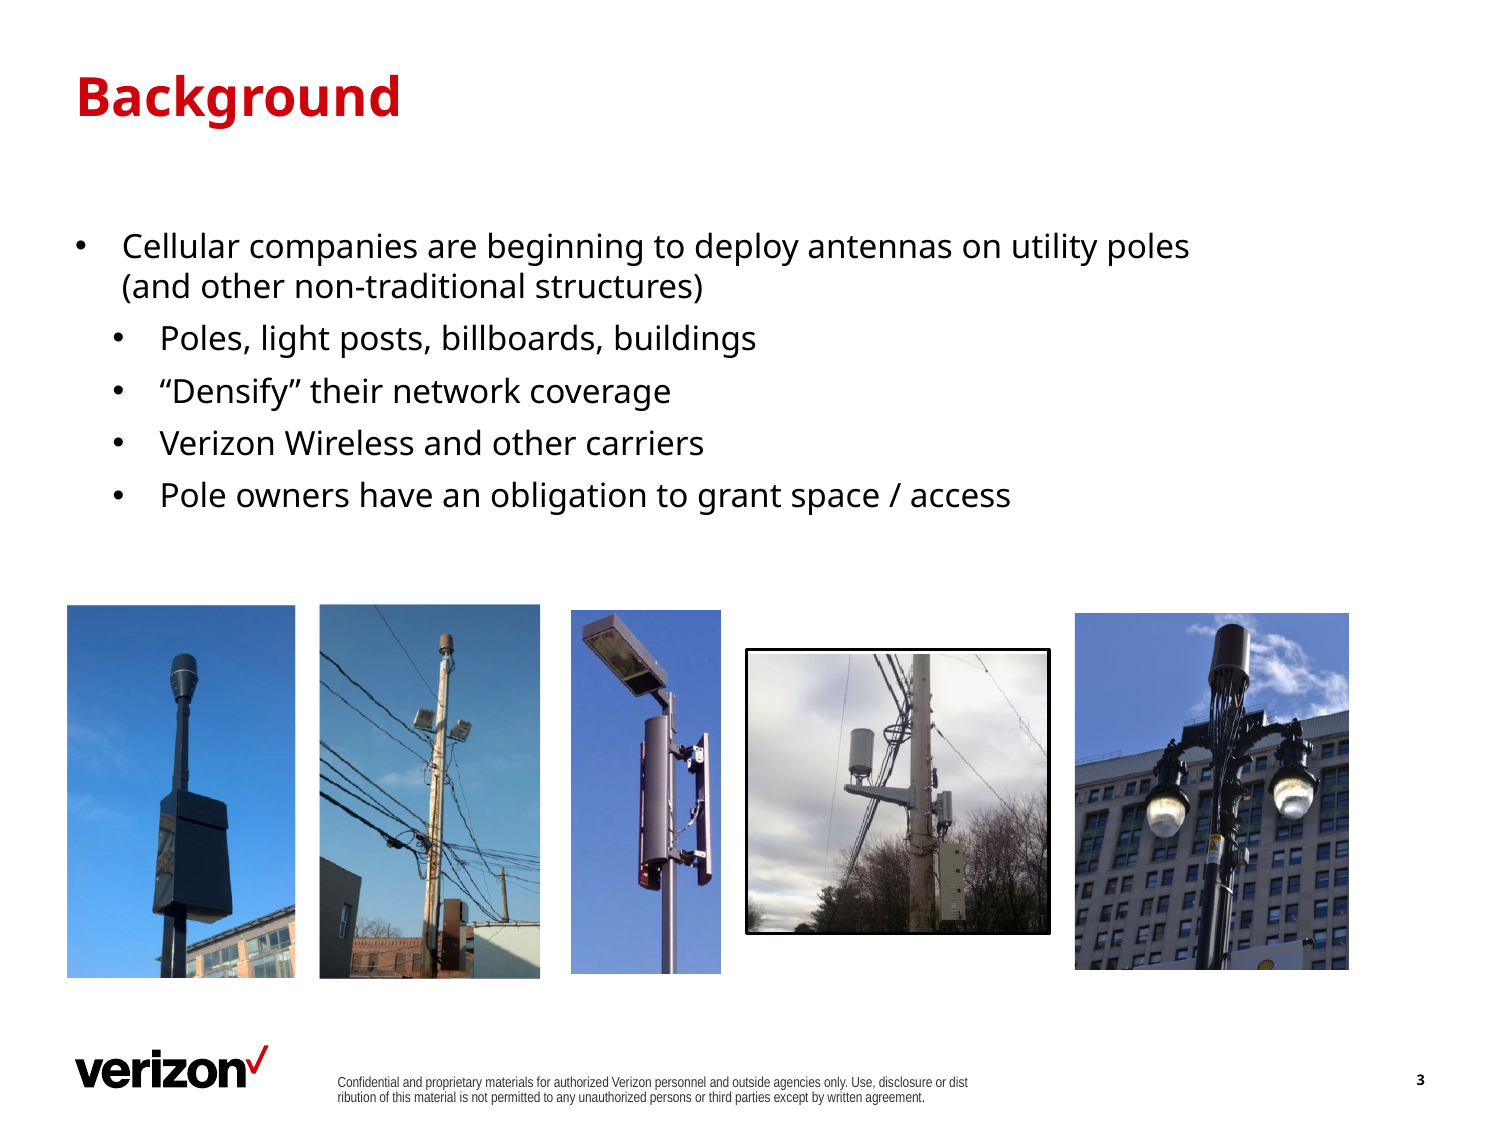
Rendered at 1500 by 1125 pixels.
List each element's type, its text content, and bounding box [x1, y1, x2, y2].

picture [1074, 613, 1350, 971]
picture [571, 609, 721, 974]
footer Confidential and proprietary materials for authorized Verizon personnel and outside agencies only. Use, disclosure or distribution of this material is not permitted to any unauthorized persons or third parties except by written agreement. [337, 1053, 1001, 1091]
picture [61, 599, 545, 985]
picture [747, 650, 1048, 933]
list Cellular companies are beginning to deploy antennas on utility poles (and other non-traditional structures) Poles, light posts, billboards, buildings “Densify” their network coverage Verizon Wireless and other carriers Pole owners have an obligation to grant space / access [75, 224, 1238, 1013]
slide_number 3 [1387, 1053, 1425, 1091]
title Background [75, 69, 1238, 145]
